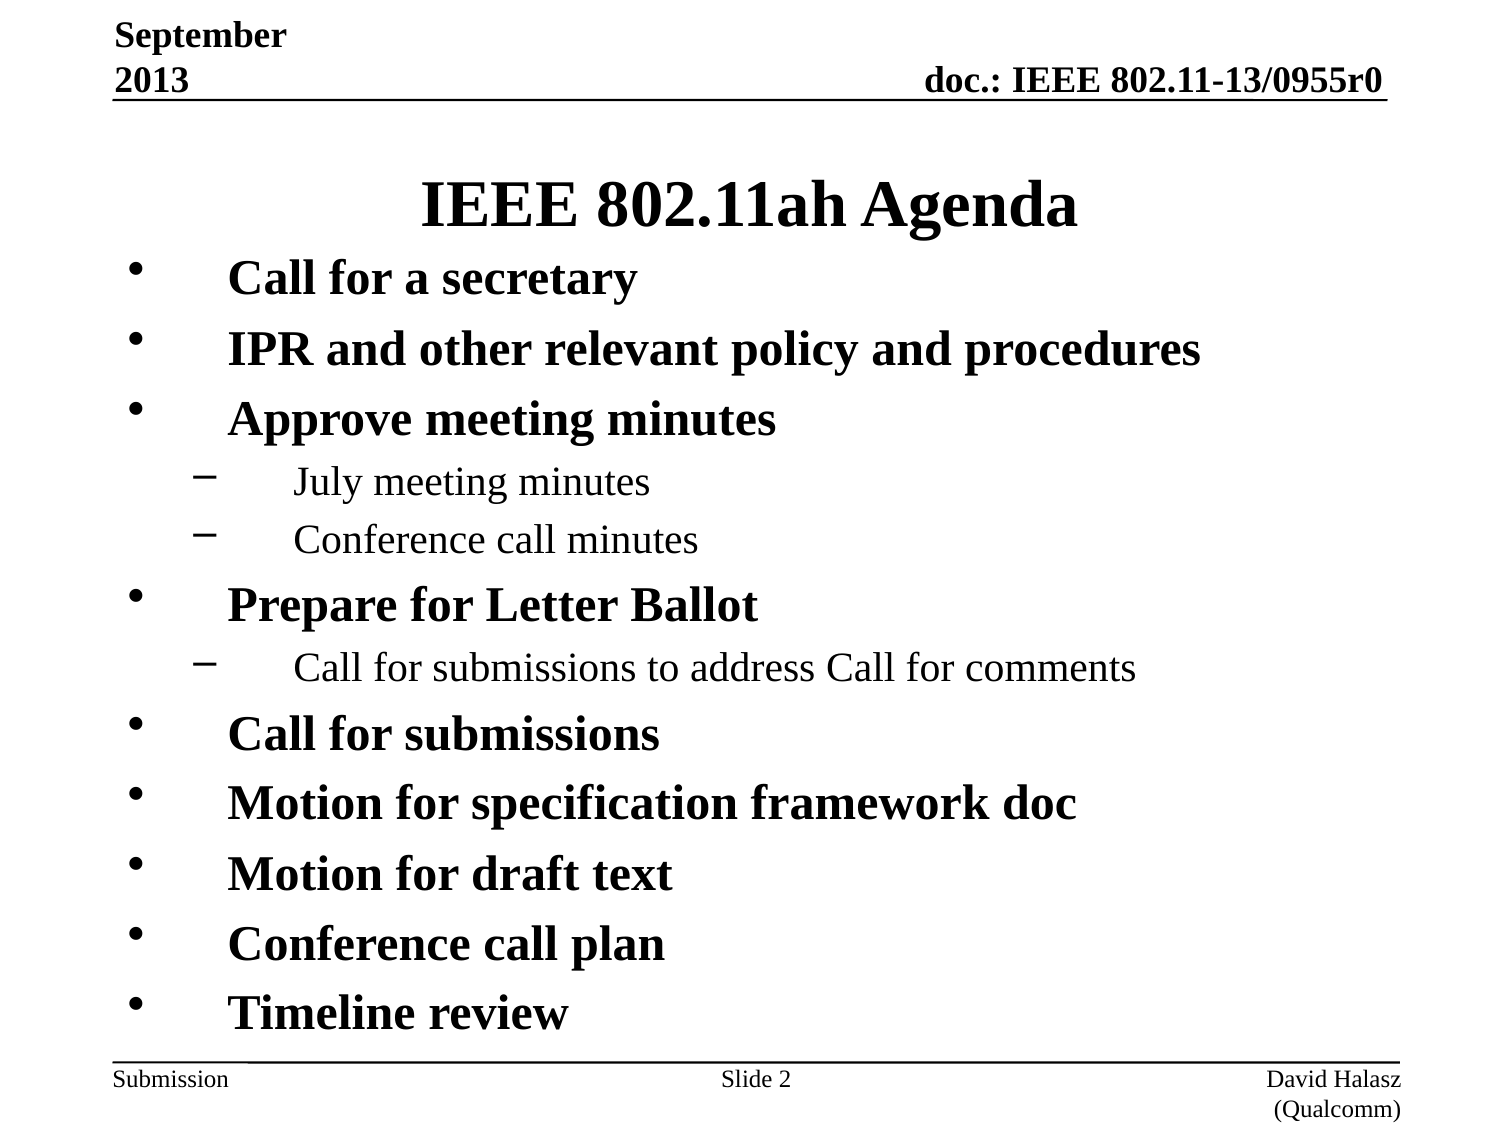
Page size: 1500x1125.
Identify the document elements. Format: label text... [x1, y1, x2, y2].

slide_number Slide 2 [712, 1061, 800, 1093]
list Call for a secretary IPR and other relevant policy and procedures Approve meeting minutes July meeting minutes Conference call minutes Prepare for Letter Ballot Call for submissions to address Call for comments Call for submissions Motion for specification framework doc Motion for draft text Conference call plan Timeline review [112, 237, 1388, 913]
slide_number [114, 54, 333, 101]
title IEEE 802.11ah Agenda [112, 112, 1388, 237]
footer David Halasz (Qualcomm) [1264, 1061, 1402, 1093]
